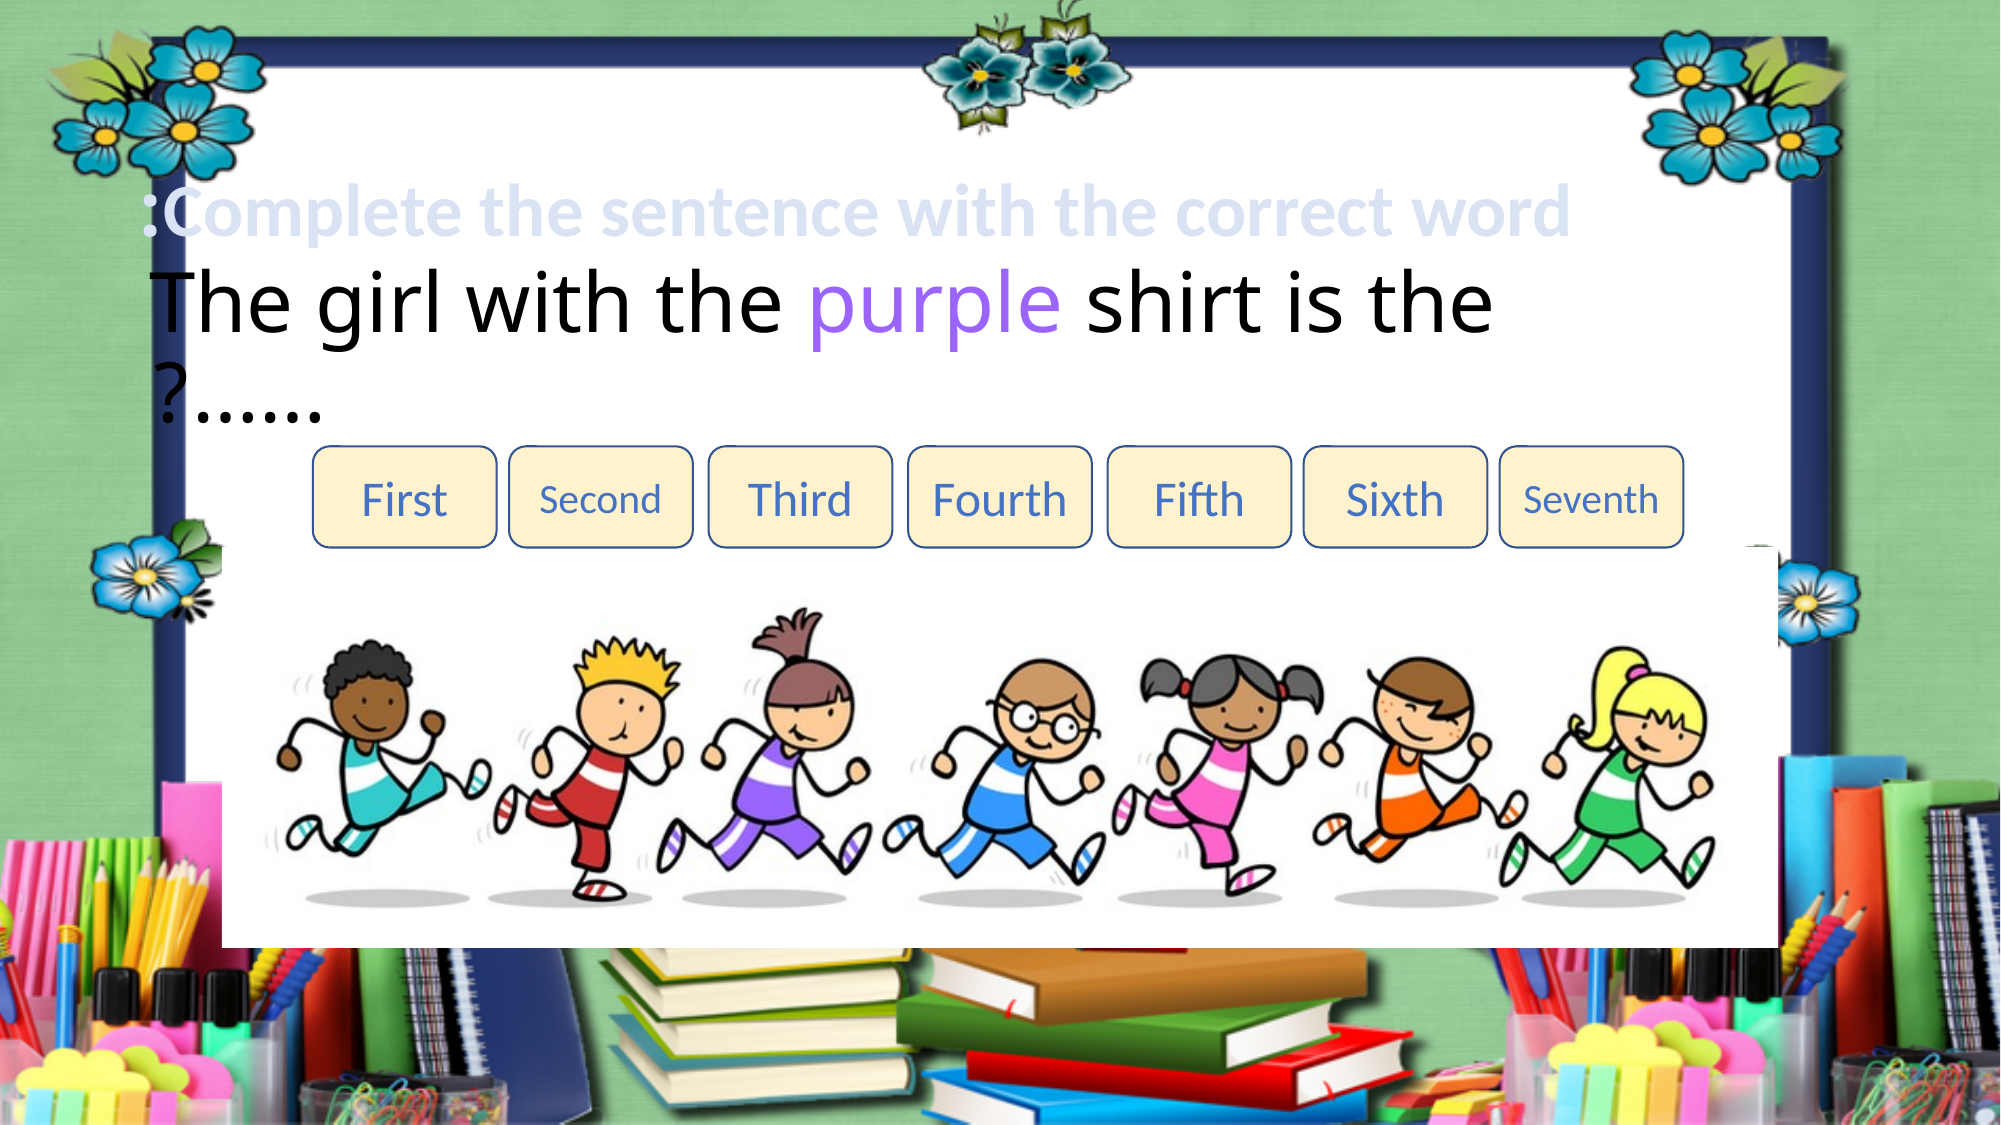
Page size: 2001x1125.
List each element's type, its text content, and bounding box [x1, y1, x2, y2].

title The girl with the purple shirt is the ……? [134, 242, 1651, 460]
text_box Complete the sentence with the correct word: [124, 153, 1589, 259]
text_box First [311, 445, 498, 547]
text_box Fourth [907, 445, 1093, 547]
text_box Seventh [1498, 445, 1685, 547]
text_box Sixth [1302, 445, 1489, 547]
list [221, 547, 1779, 947]
text_box Fifth [1106, 445, 1293, 547]
picture [0, 0, 2001, 1125]
text_box Third [707, 445, 894, 547]
text_box Second [508, 445, 694, 547]
